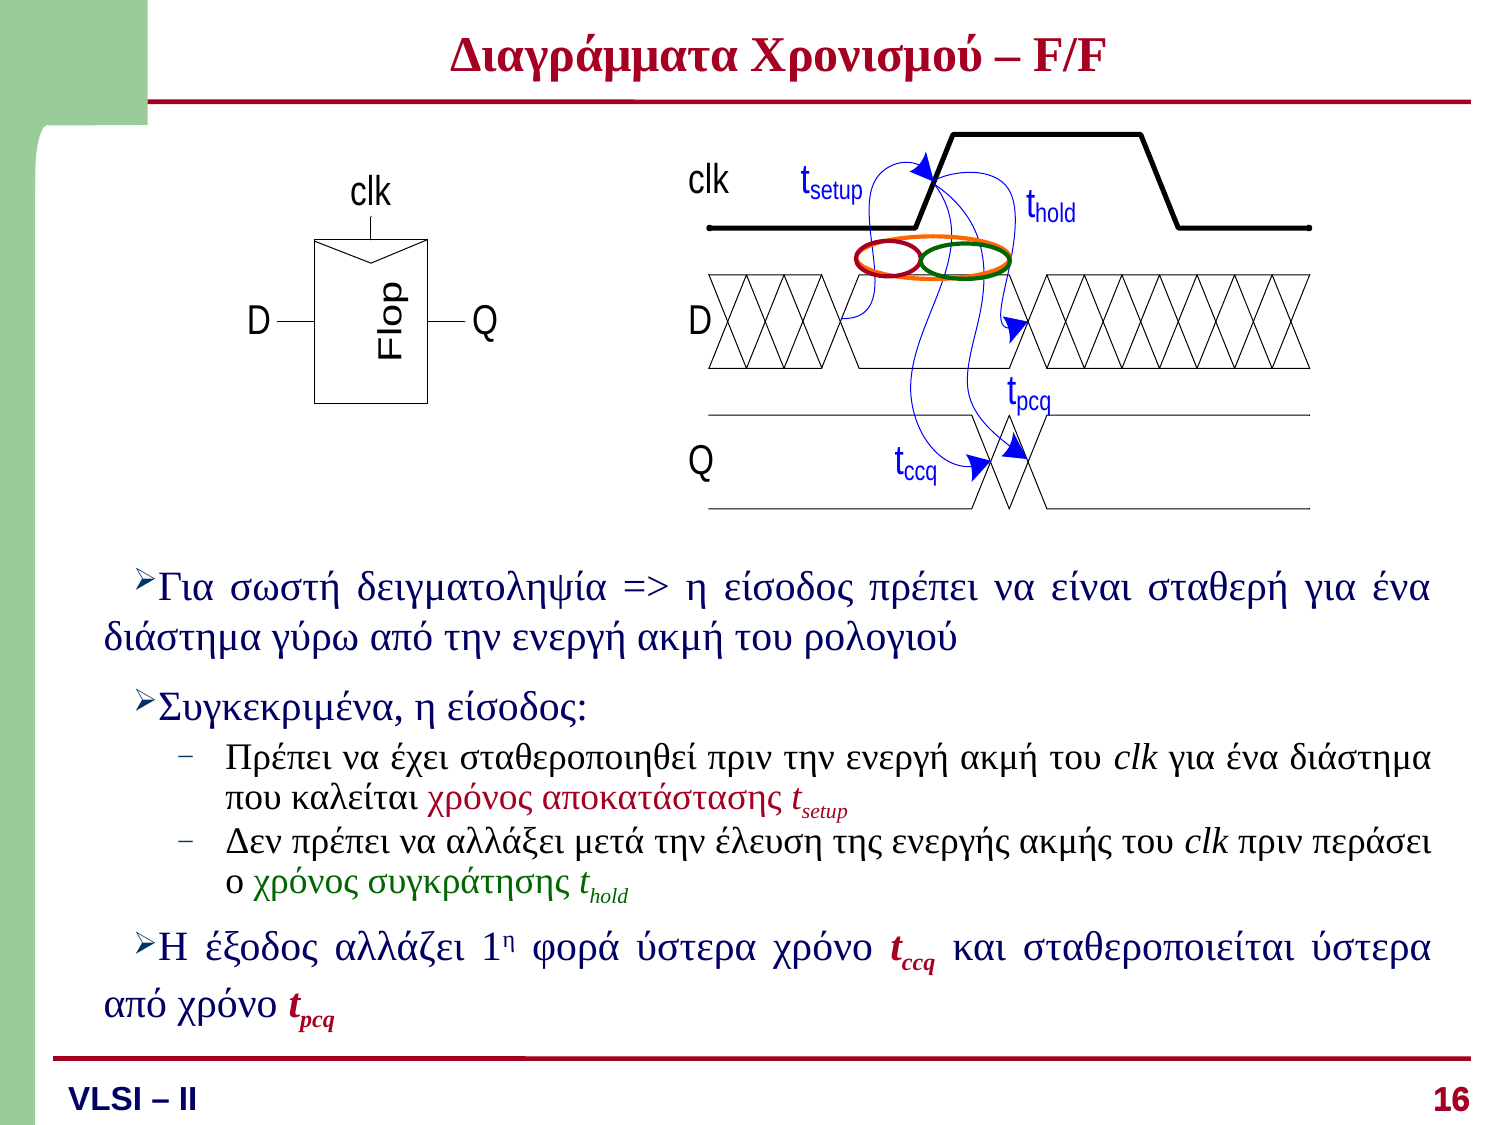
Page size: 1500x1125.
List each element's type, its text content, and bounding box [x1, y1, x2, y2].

text_box 16 [1403, 1044, 1500, 1125]
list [241, 125, 1318, 516]
footer VLSI – II [52, 1065, 1403, 1125]
title Διαγράμματα Χρονισμού – F/F [112, 19, 1459, 91]
list Για σωστή δειγματοληψία => η είσοδος πρέπει να είναι σταθερή για ένα διάστημα γύρω από την ενεργή ακμή του ρολογιού Συγκεκριμένα, η είσοδος: Πρέπει να έχει σταθεροποιηθεί πριν την ενεργή ακμή του clk για ένα διάστημα που καλείται χρόνος αποκατάστασης tsetup Δεν πρέπει να αλλάξει μετά την έλευση της ενεργής ακμής του clk πριν περάσει ο χρόνος συγκράτησης thold Η έξοδος αλλάζει 1η φορά ύστερα χρόνο tccq και σταθεροποιείται ύστερα από χρόνο tpcq [88, 550, 1447, 1047]
